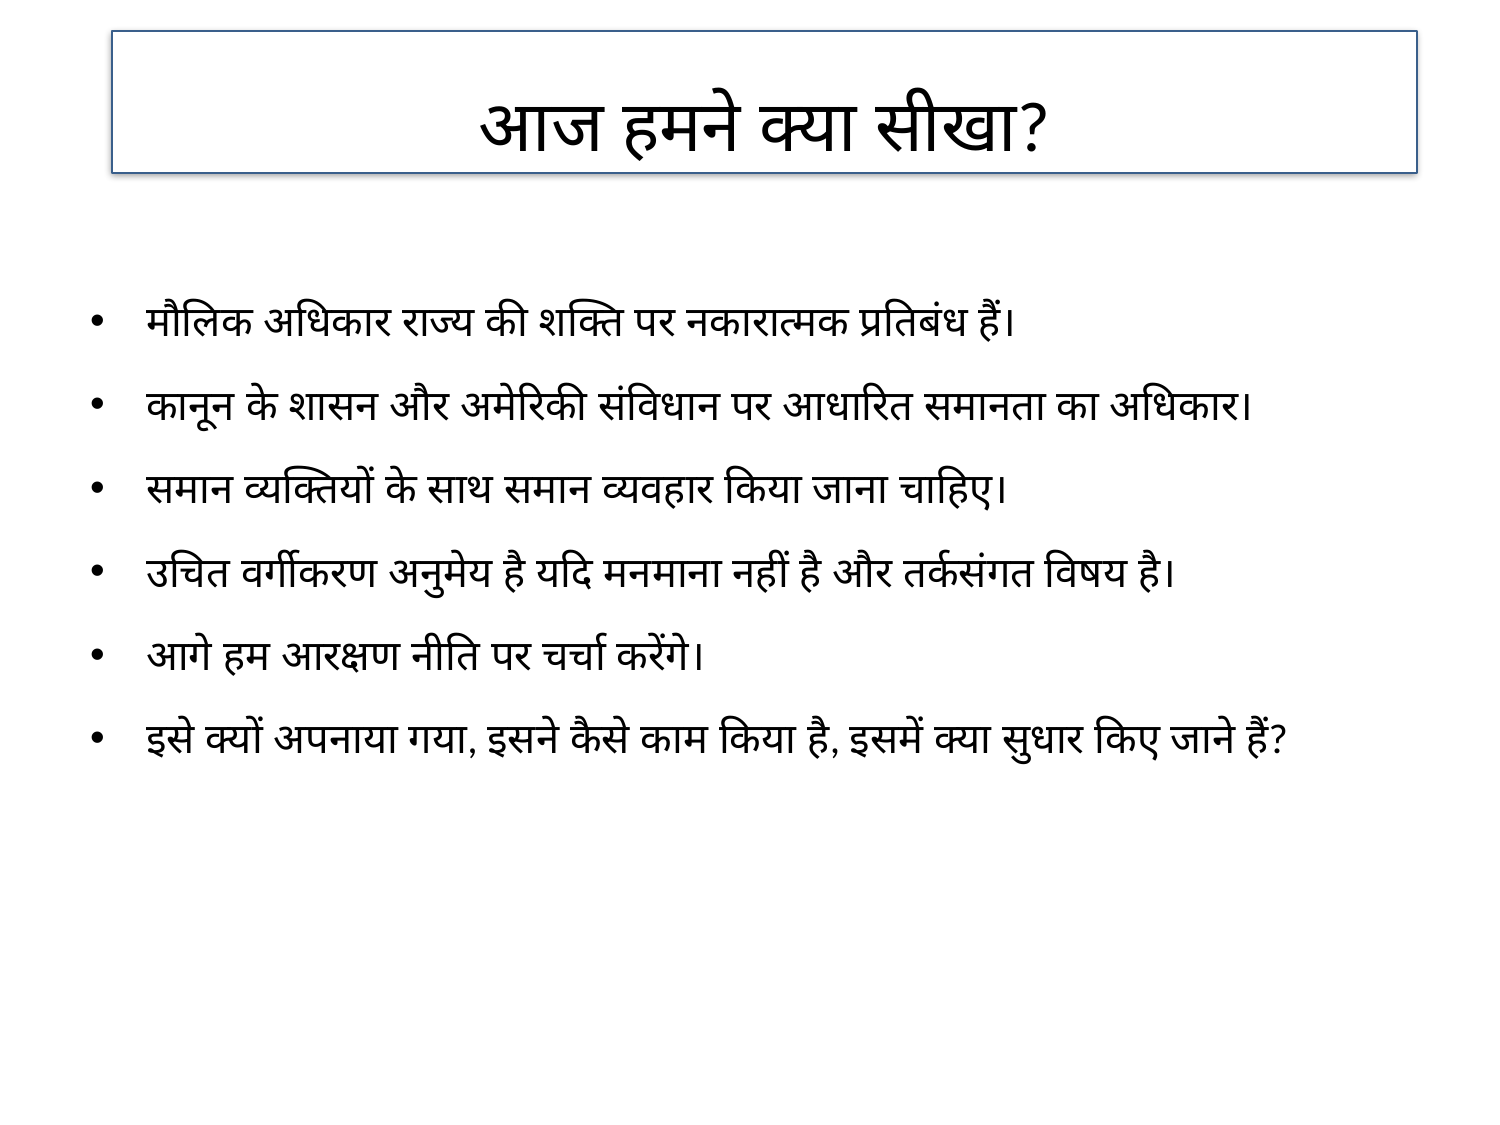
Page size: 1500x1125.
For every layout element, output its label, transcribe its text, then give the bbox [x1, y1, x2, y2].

text_box आज हमने क्या सीखा? [111, 30, 1417, 174]
list मौलिक अधिकार राज्य की शक्ति पर नकारात्मक प्रतिबंध हैं। कानून के शासन और अमेरिकी संविधान पर आधारित समानता का अधिकार। समान व्यक्तियों के साथ समान व्यवहार किया जाना चाहिए। उचित वर्गीकरण अनुमेय है यदि मनमाना नहीं है और तर्कसंगत विषय है। आगे हम आरक्षण नीति पर चर्चा करेंगे। इसे क्यों अपनाया गया, इसने कैसे काम किया है, इसमें क्या सुधार किए जाने हैं? [75, 262, 1425, 1005]
